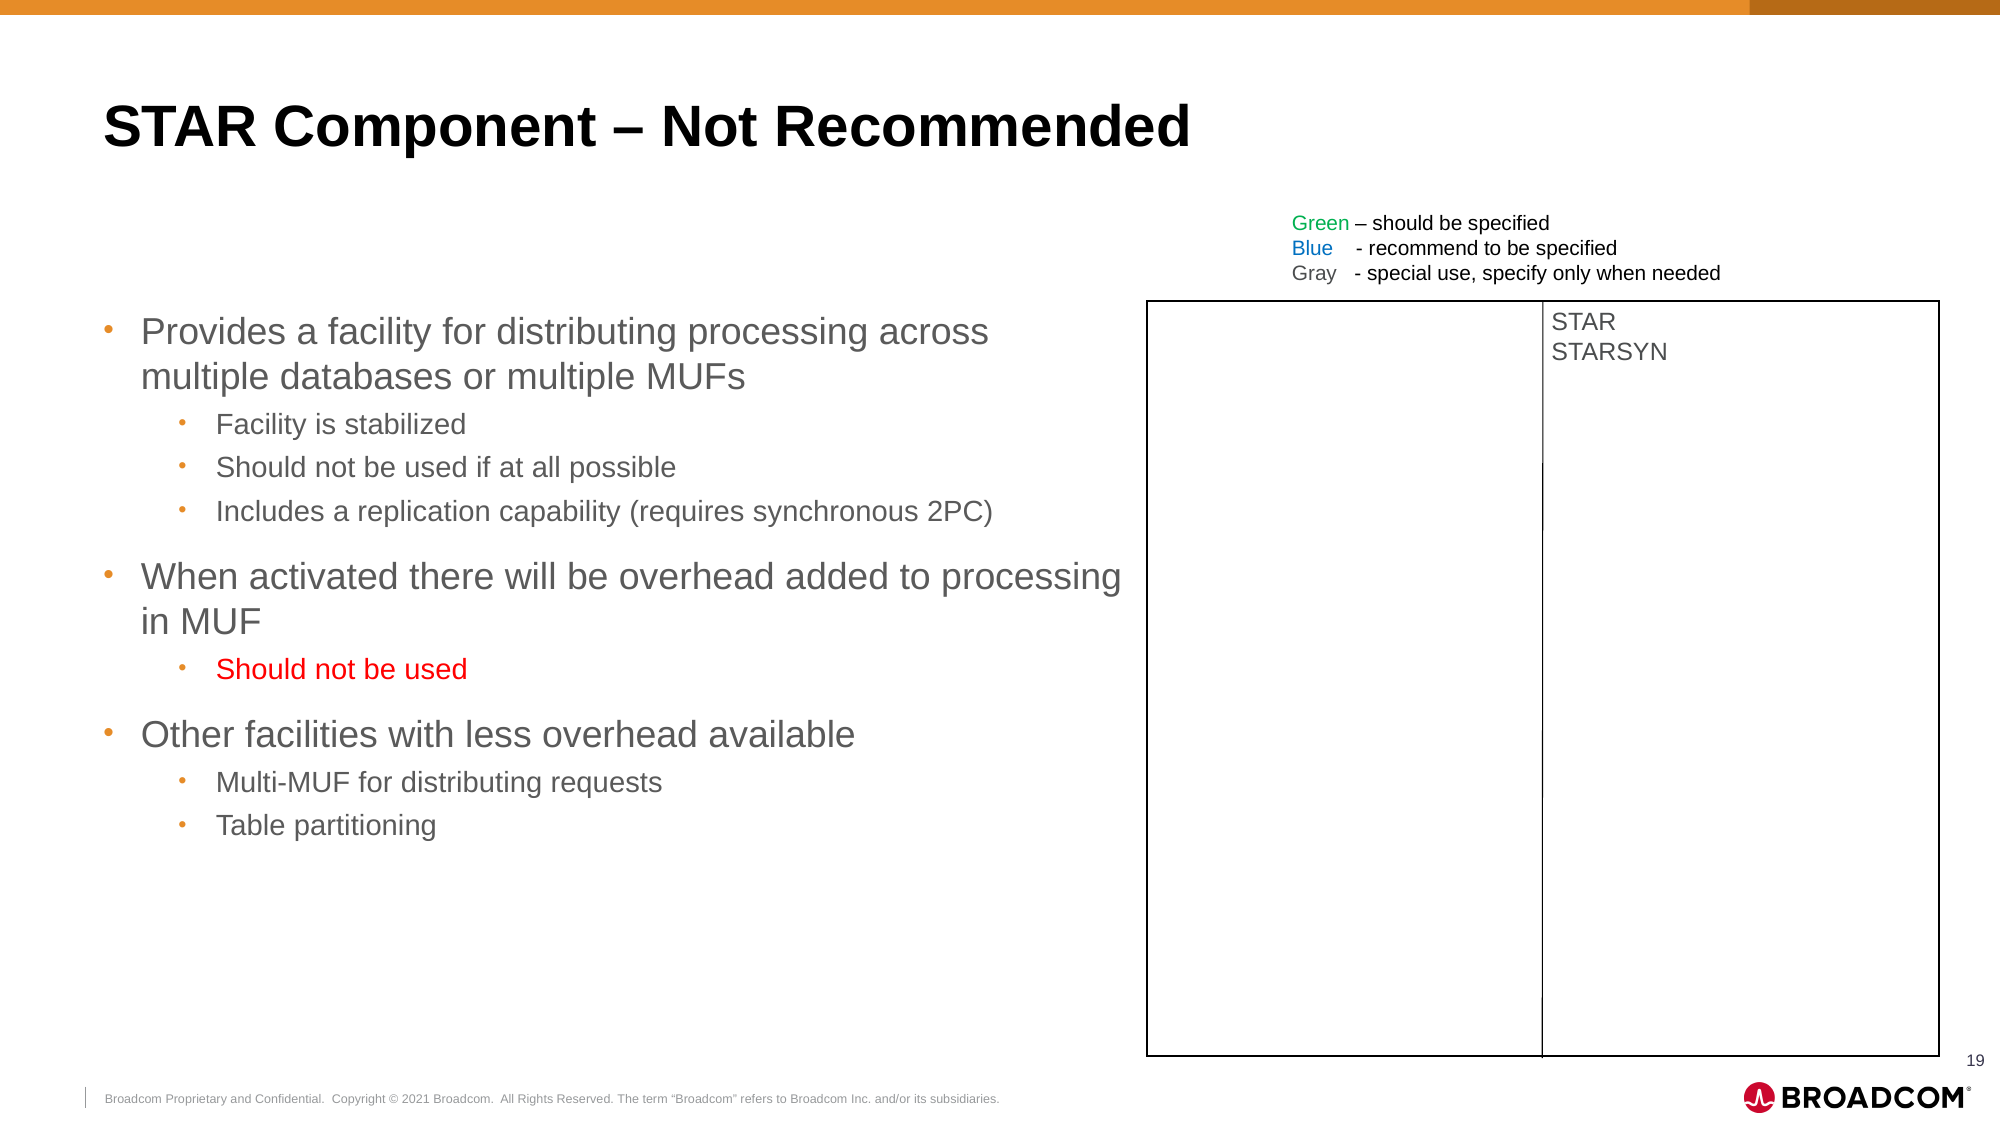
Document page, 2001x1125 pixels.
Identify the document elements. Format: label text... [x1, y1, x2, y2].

slide_number 19 [1919, 1035, 2000, 1085]
list Provides a facility for distributing processing across multiple databases or multiple MUFs Facility is stabilized Should not be used if at all possible Includes a replication capability (requires synchronous 2PC) When activated there will be overhead added to processing in MUF Should not be used Other facilities with less overhead available Multi-MUF for distributing requests Table partitioning [88, 299, 1143, 1014]
text_box Green – should be specified Blue - recommend to be specified Gray - special use, specify only when needed [1277, 202, 1916, 292]
text_box [1543, 300, 1940, 1057]
title STAR Component – Not Recommended [88, 45, 1925, 210]
picture [1743, 1080, 1972, 1114]
text_box [1146, 300, 1542, 1057]
